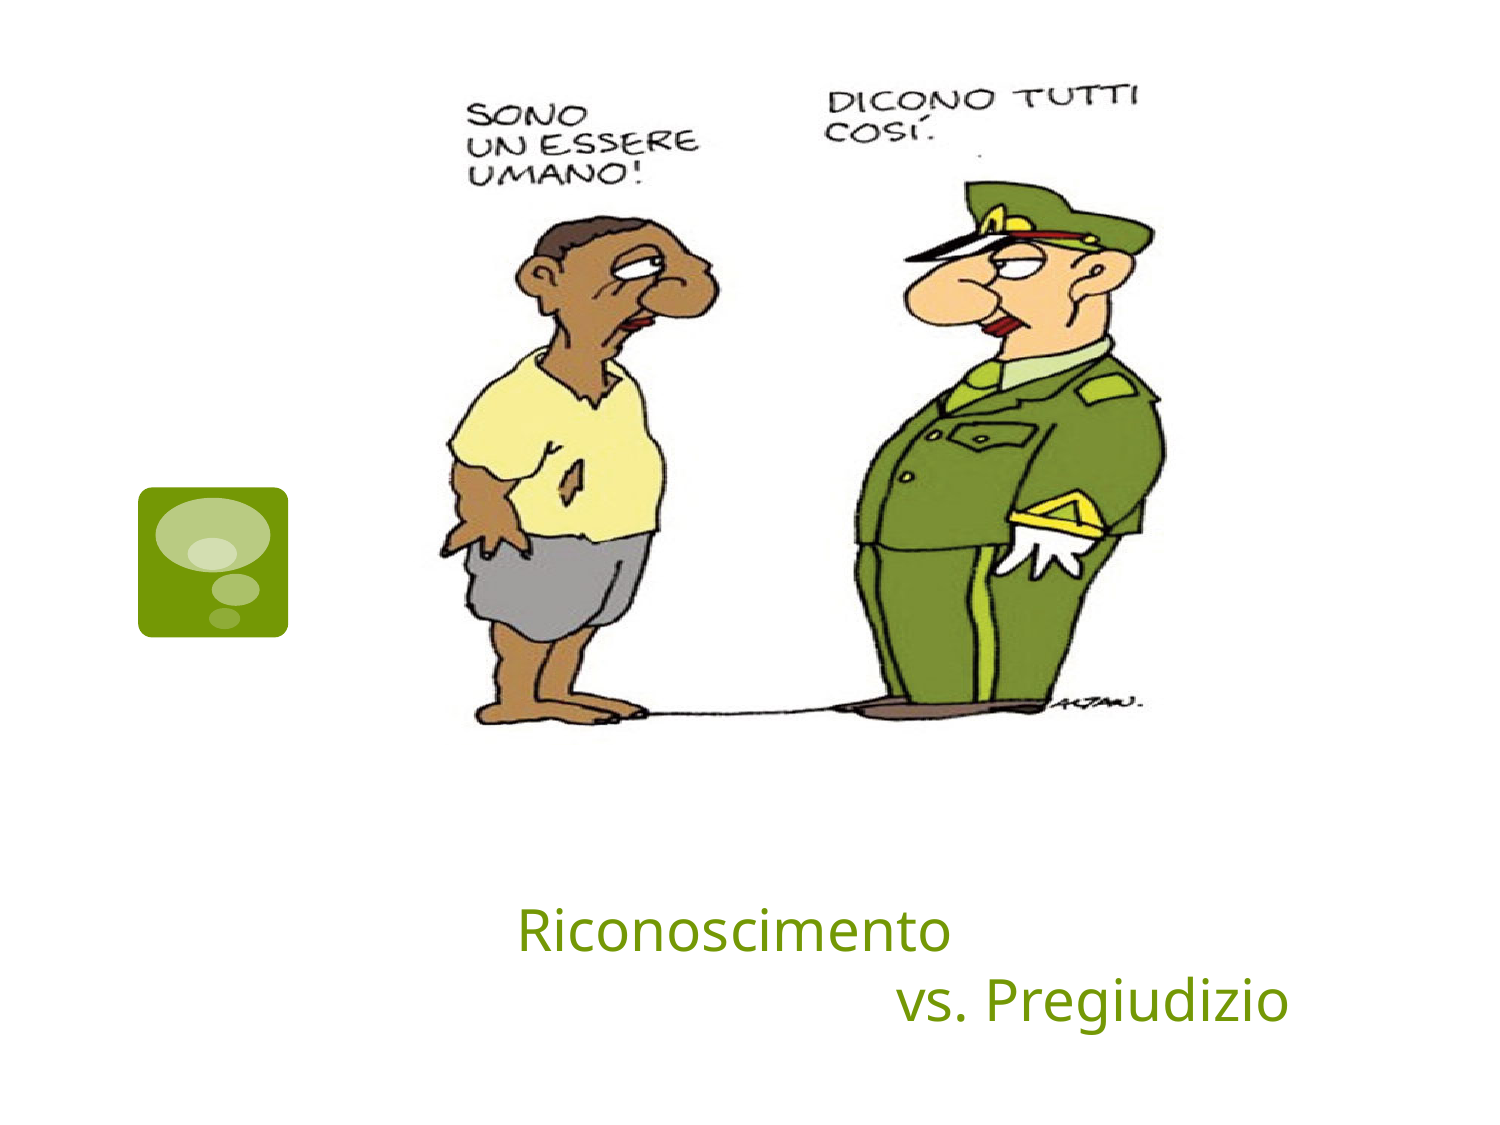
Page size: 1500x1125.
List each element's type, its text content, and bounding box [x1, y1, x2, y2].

title Riconoscimento vs. Pregiudizio [486, 858, 1459, 1041]
picture [402, 71, 1203, 745]
